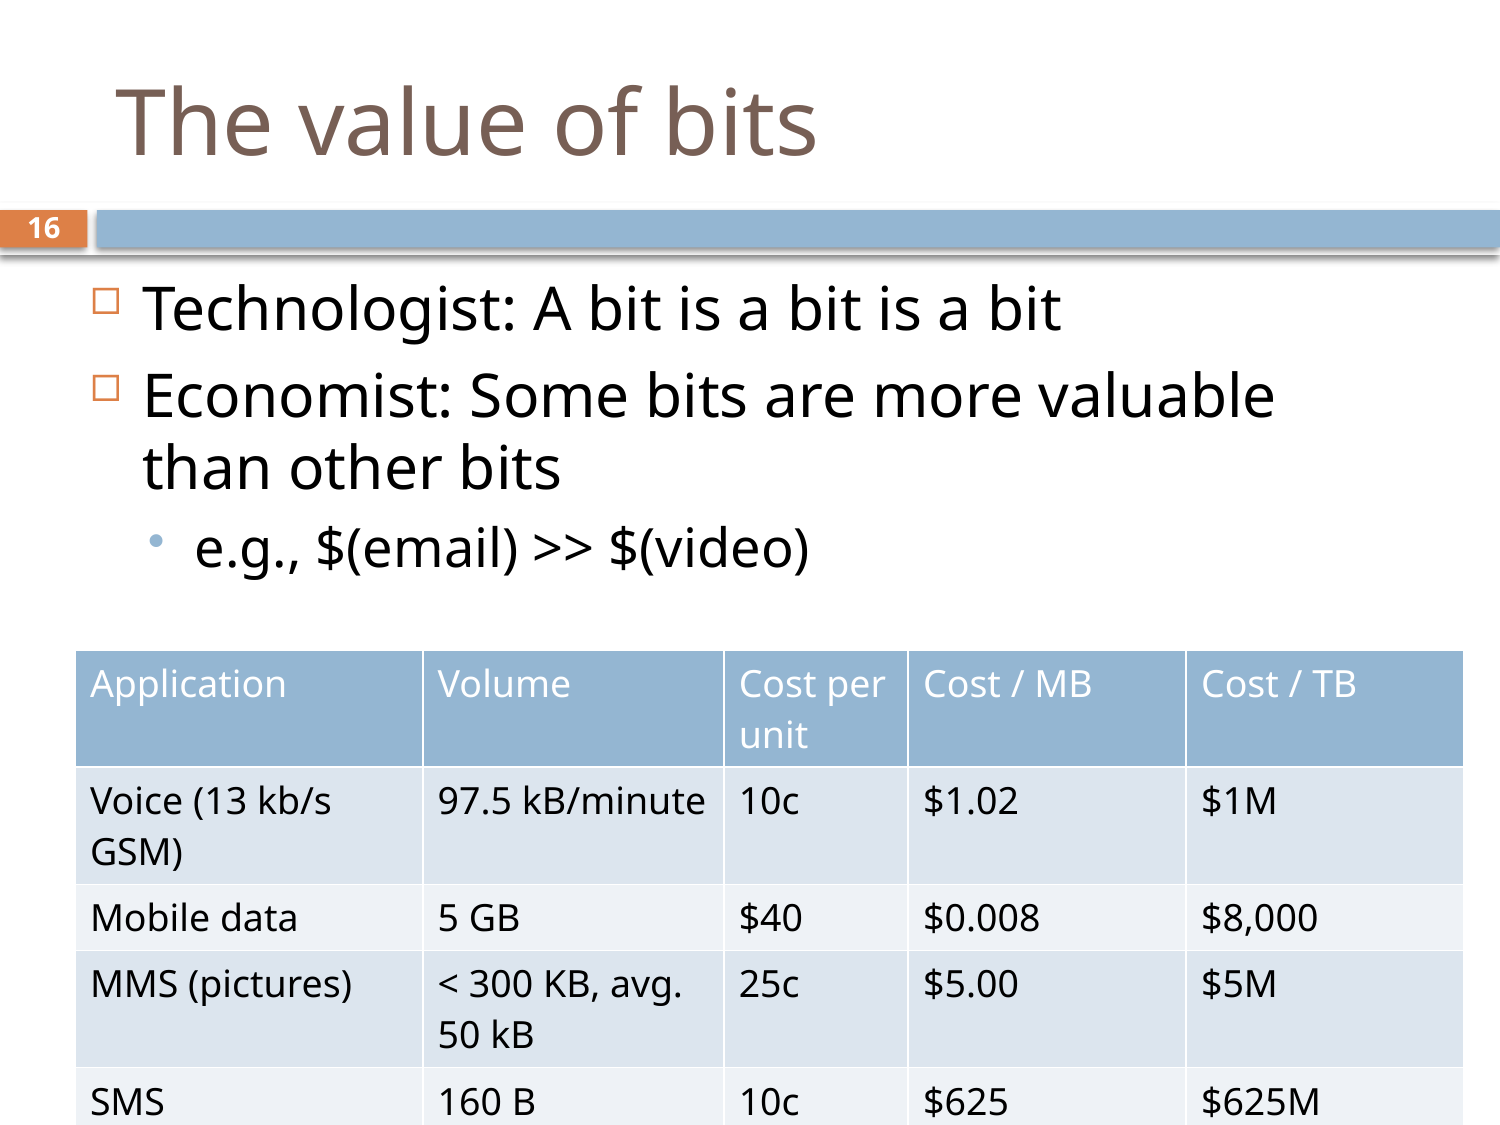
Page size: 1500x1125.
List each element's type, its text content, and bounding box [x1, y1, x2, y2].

table_cell $625 [909, 1068, 1185, 1125]
table_cell $5M [1187, 951, 1463, 1067]
table_cell Mobile data [76, 885, 422, 950]
title The value of bits [100, 37, 1438, 200]
table_cell < 300 KB, avg. 50 kB [424, 951, 723, 1067]
table_cell $0.008 [909, 885, 1185, 950]
list Technologist: A bit is a bit is a bit Economist: Some bits are more valuable than other bits e.g., $(email) >> $(video) [75, 262, 1425, 631]
table_cell $8,000 [1187, 885, 1463, 950]
table_cell SMS [76, 1068, 422, 1125]
table_cell $625M [1187, 1068, 1463, 1125]
slide_number 16 [0, 208, 88, 249]
table_header Cost per unit [725, 651, 907, 766]
table_cell 5 GB [424, 885, 723, 950]
table_cell 10c [725, 768, 907, 884]
table_cell MMS (pictures) [76, 951, 422, 1067]
table_header Volume [424, 651, 723, 766]
table_cell Voice (13 kb/s GSM) [76, 768, 422, 884]
table_cell $5.00 [909, 951, 1185, 1067]
table_header Application [76, 651, 422, 766]
table_cell $1.02 [909, 768, 1185, 884]
table_header Cost / TB [1187, 651, 1463, 766]
table_cell 10c [725, 1068, 907, 1125]
table_cell $1M [1187, 768, 1463, 884]
table_cell 97.5 kB/minute [424, 768, 723, 884]
table_header Cost / MB [909, 651, 1185, 766]
table_cell 25c [725, 951, 907, 1067]
table_cell $40 [725, 885, 907, 950]
table_cell 160 B [424, 1068, 723, 1125]
